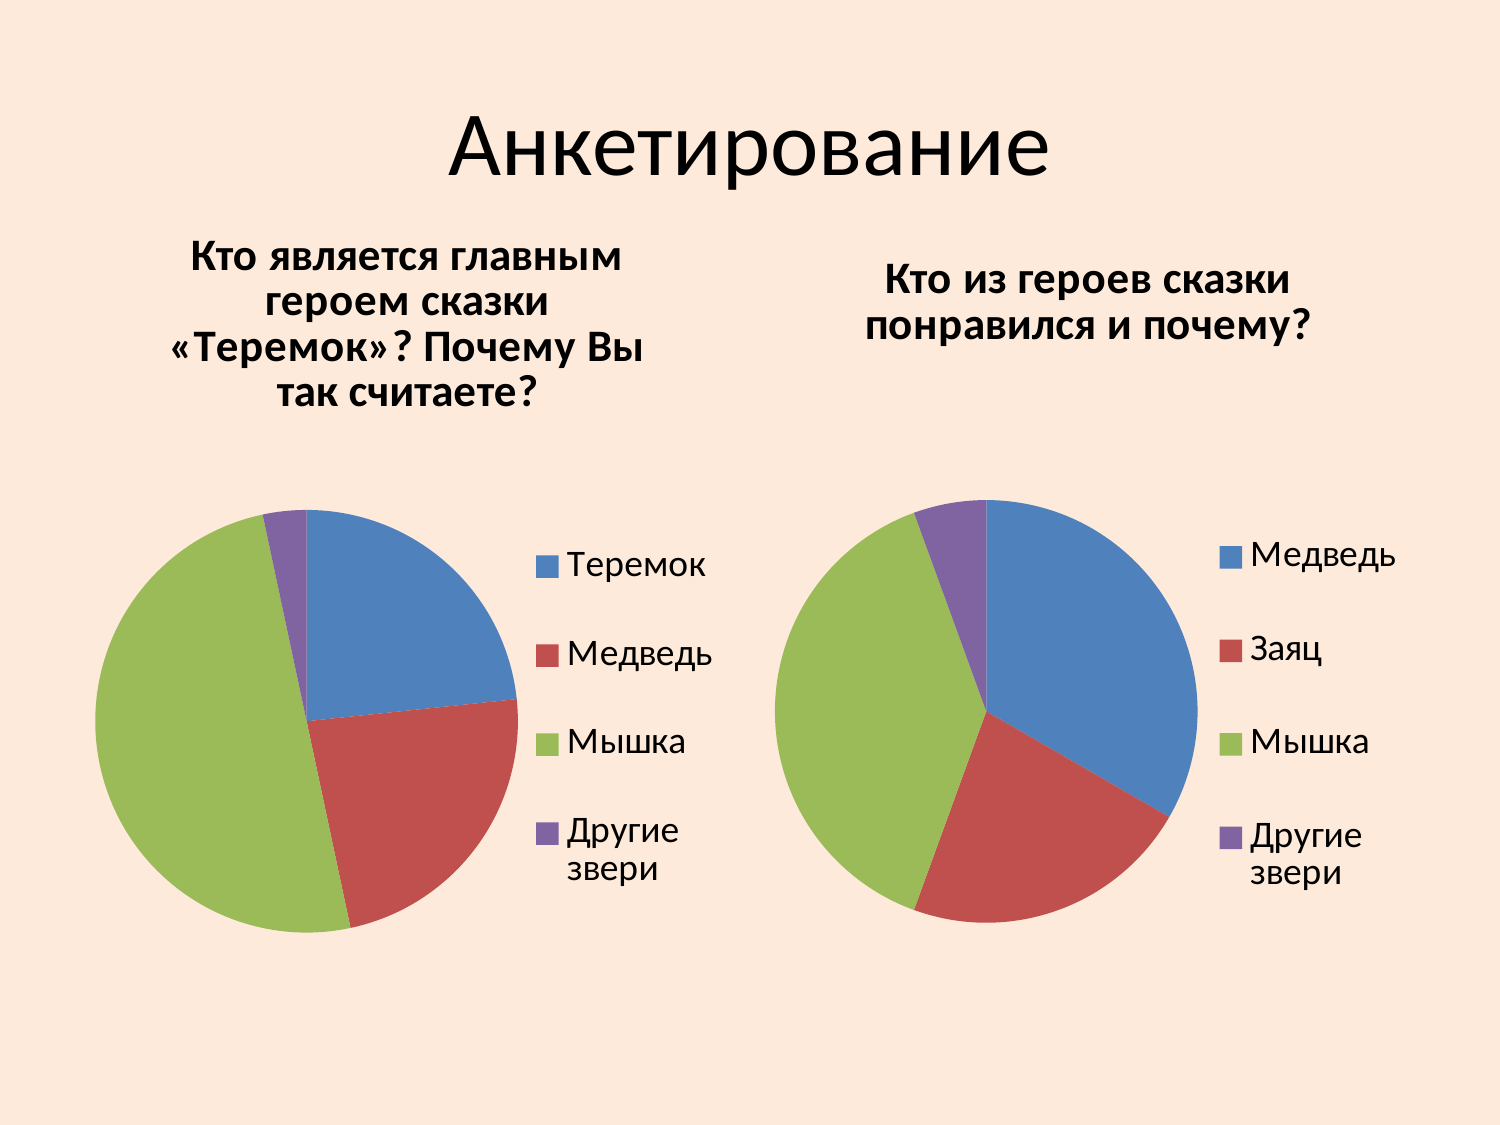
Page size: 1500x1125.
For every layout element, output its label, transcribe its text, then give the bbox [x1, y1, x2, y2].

chart [761, 245, 1425, 1036]
title Анкетирование [75, 45, 1425, 233]
chart [81, 222, 745, 989]
